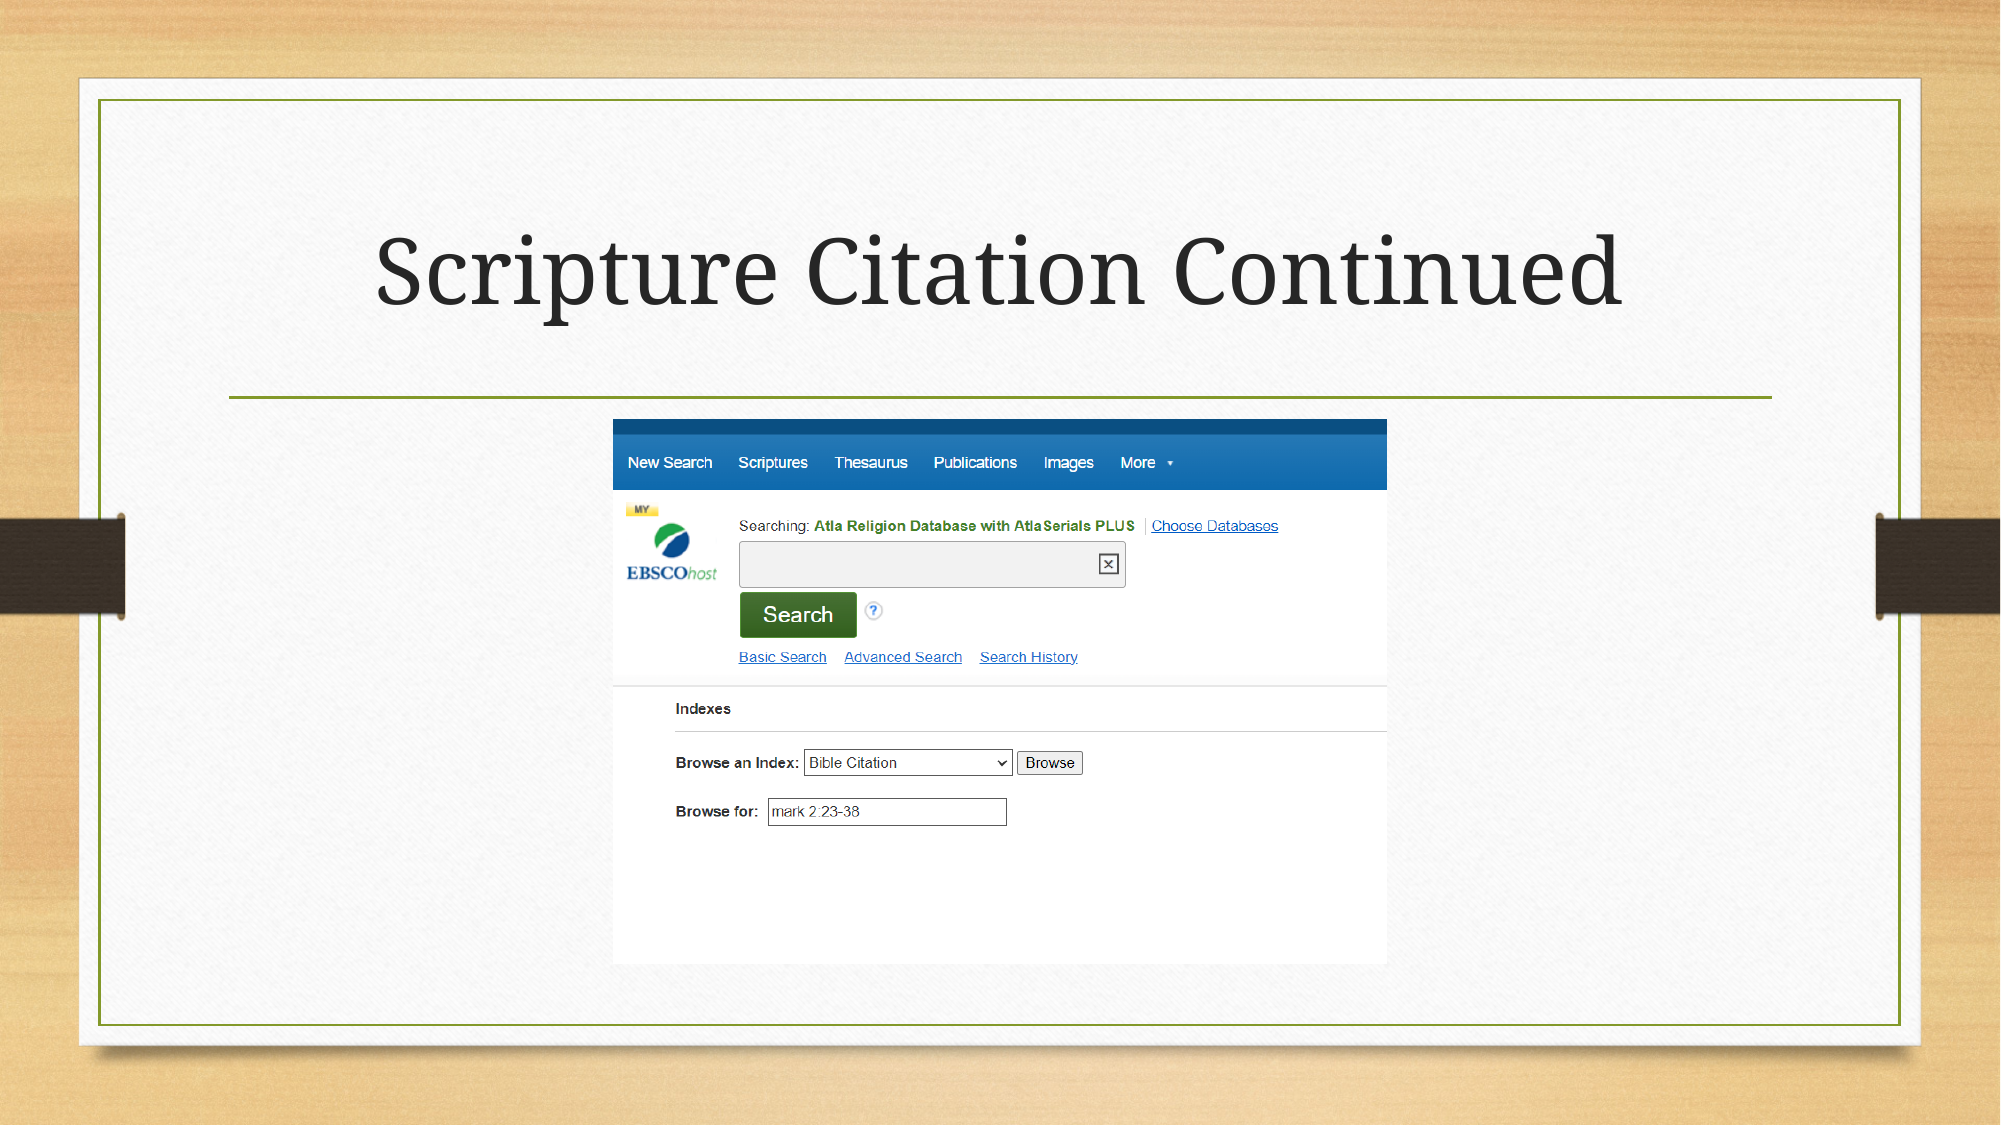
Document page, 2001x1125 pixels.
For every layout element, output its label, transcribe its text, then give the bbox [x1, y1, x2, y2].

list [612, 419, 1387, 964]
title Scripture Citation Continued [212, 161, 1788, 375]
picture [0, 0, 2001, 1125]
